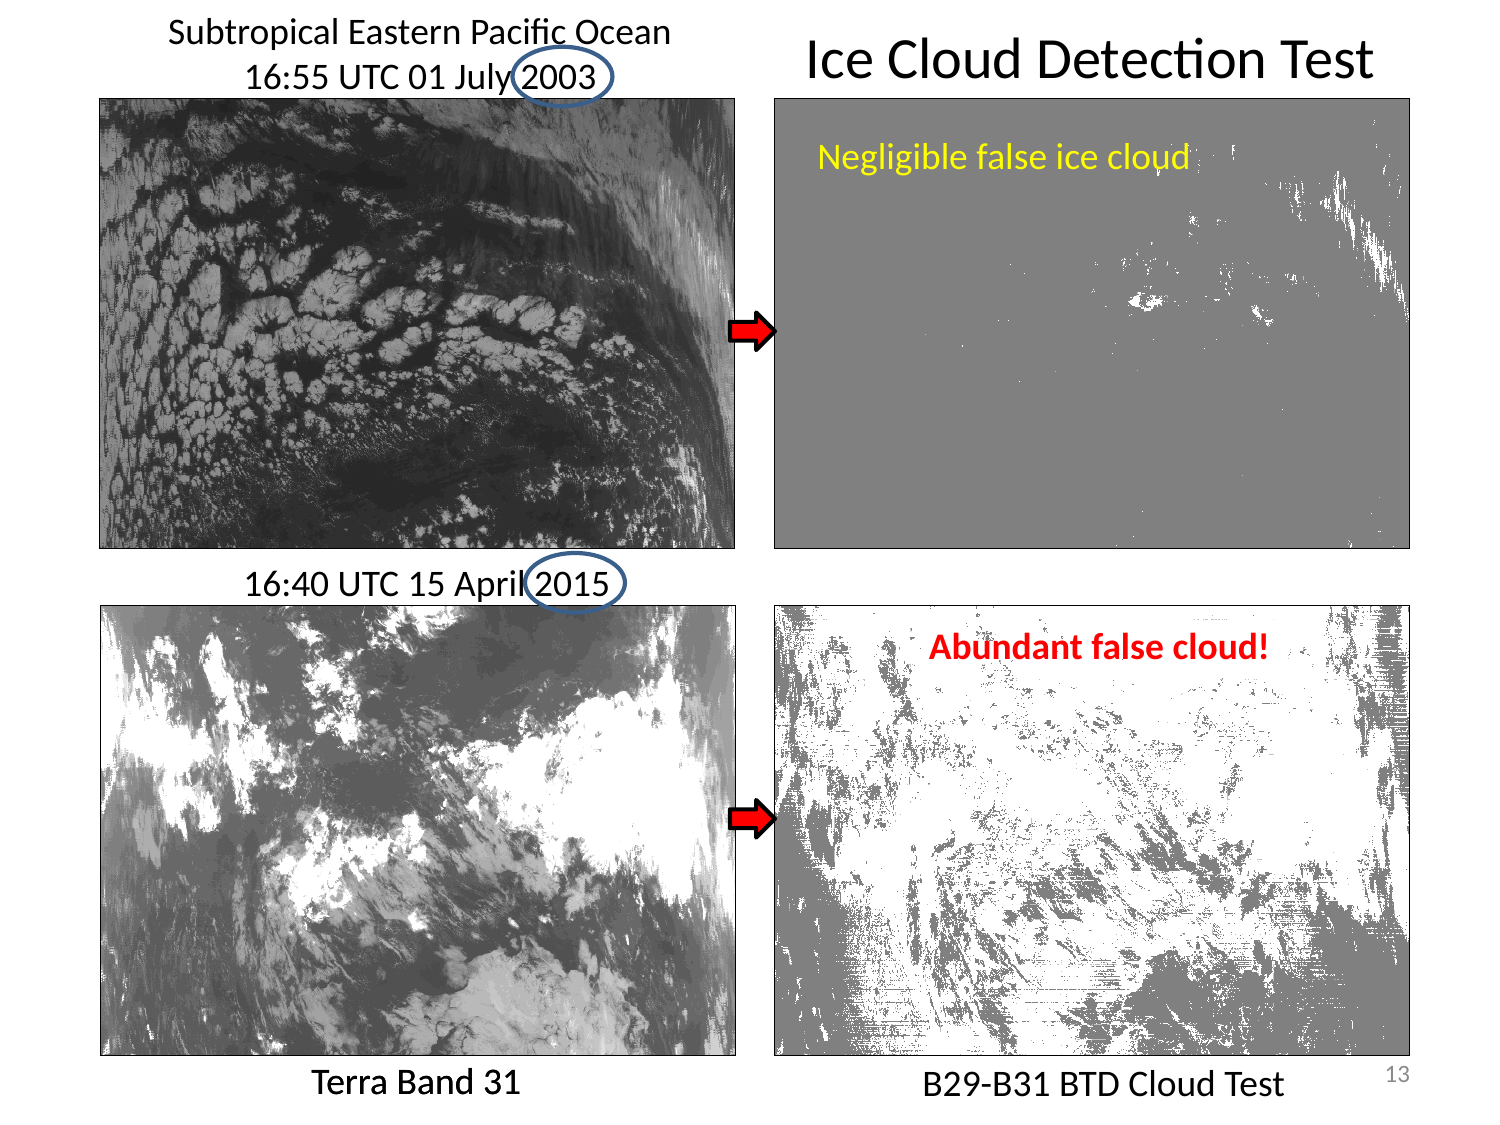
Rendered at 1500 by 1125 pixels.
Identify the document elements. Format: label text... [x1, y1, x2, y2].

text_box B29-B31 BTD Cloud Test [907, 1065, 1301, 1112]
text_box Subtropical Eastern Pacific Ocean 16:55 UTC 01 July 2003 [153, 0, 687, 96]
picture [774, 604, 1411, 1056]
text_box 13 [1074, 1042, 1425, 1103]
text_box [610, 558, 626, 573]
text_box Ice Cloud Detection Test [790, 12, 1390, 96]
picture [99, 98, 736, 549]
text_box [522, 558, 628, 603]
text_box [510, 44, 615, 96]
picture [774, 98, 1411, 549]
text_box Terra Band 31 [296, 1065, 537, 1110]
text_box [741, 798, 769, 840]
picture [100, 604, 736, 1056]
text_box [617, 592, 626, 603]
text_box 16:40 UTC 15 April 2015 [228, 558, 540, 603]
text_box [740, 310, 769, 352]
